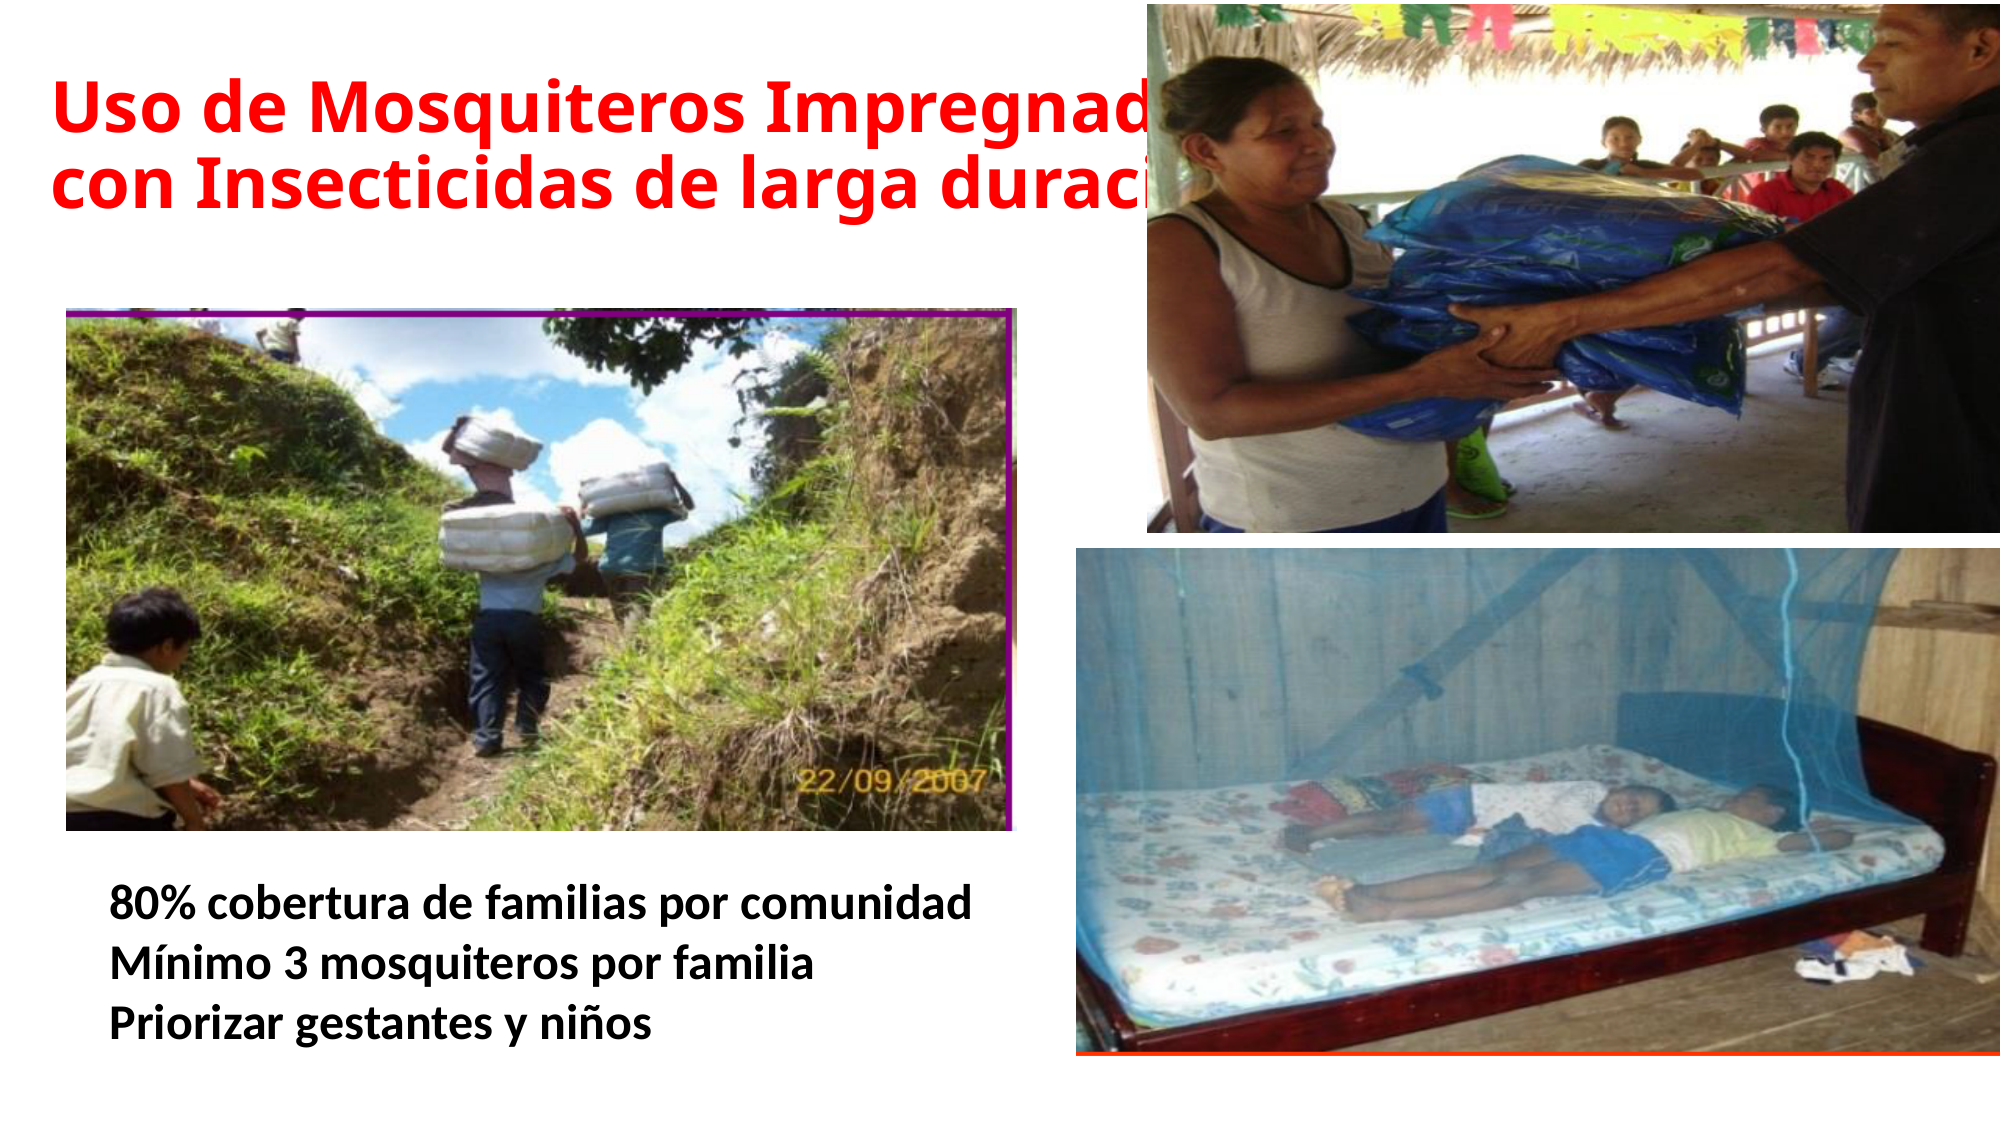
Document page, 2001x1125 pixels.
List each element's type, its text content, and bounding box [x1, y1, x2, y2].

text_box 80% cobertura de familias por comunidad Mínimo 3 mosquiteros por familia Priorizar gestantes y niños [94, 862, 989, 1058]
title Uso de Mosquiteros Impregnados con Insecticidas de larga duración [35, 39, 1147, 257]
picture [1147, 4, 2000, 534]
picture [66, 308, 1017, 831]
picture [1075, 548, 2000, 1057]
